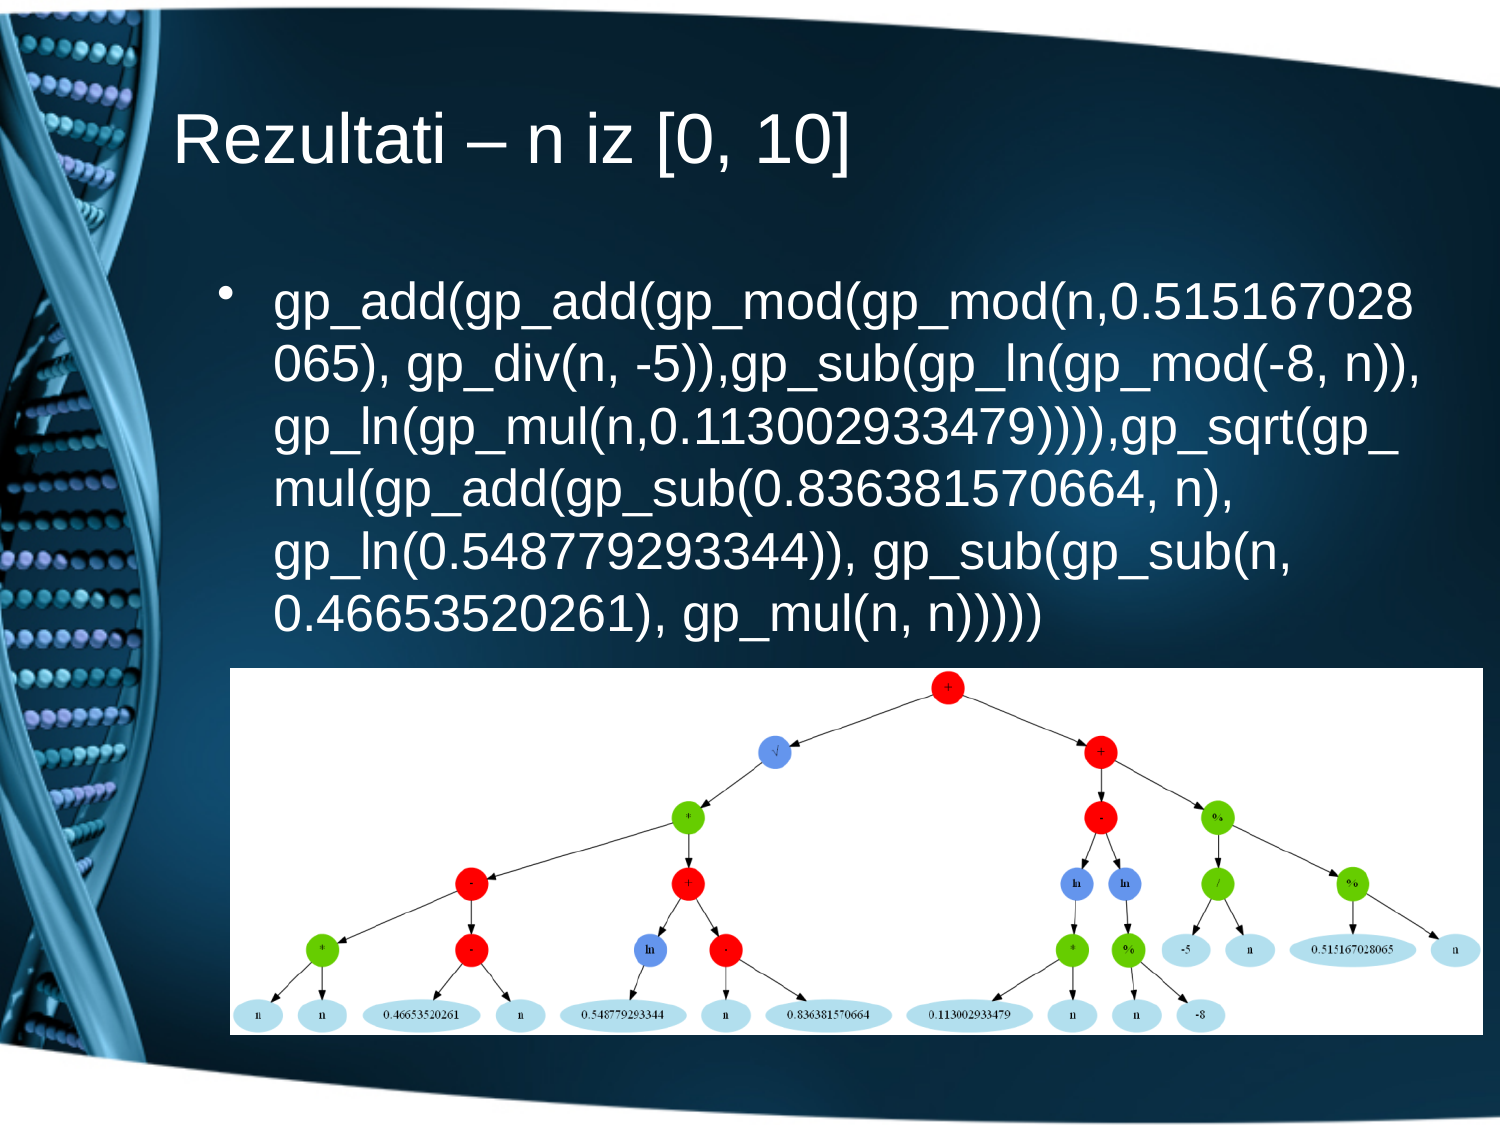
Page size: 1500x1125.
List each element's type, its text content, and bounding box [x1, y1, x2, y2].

title Rezultati – n iz [0, 10] [157, 22, 1442, 249]
list gp_add(gp_add(gp_mod(gp_mod(n,0.515167028065), gp_div(n, -5)),gp_sub(gp_ln(gp_mod(-8, n)), gp_ln(gp_mul(n,0.113002933479)))),gp_sqrt(gp_mul(gp_add(gp_sub(0.836381570664, n), gp_ln(0.548779293344)), gp_sub(gp_sub(n, 0.46653520261), gp_mul(n, n))))) [202, 259, 1442, 1074]
picture [0, 0, 1500, 1125]
